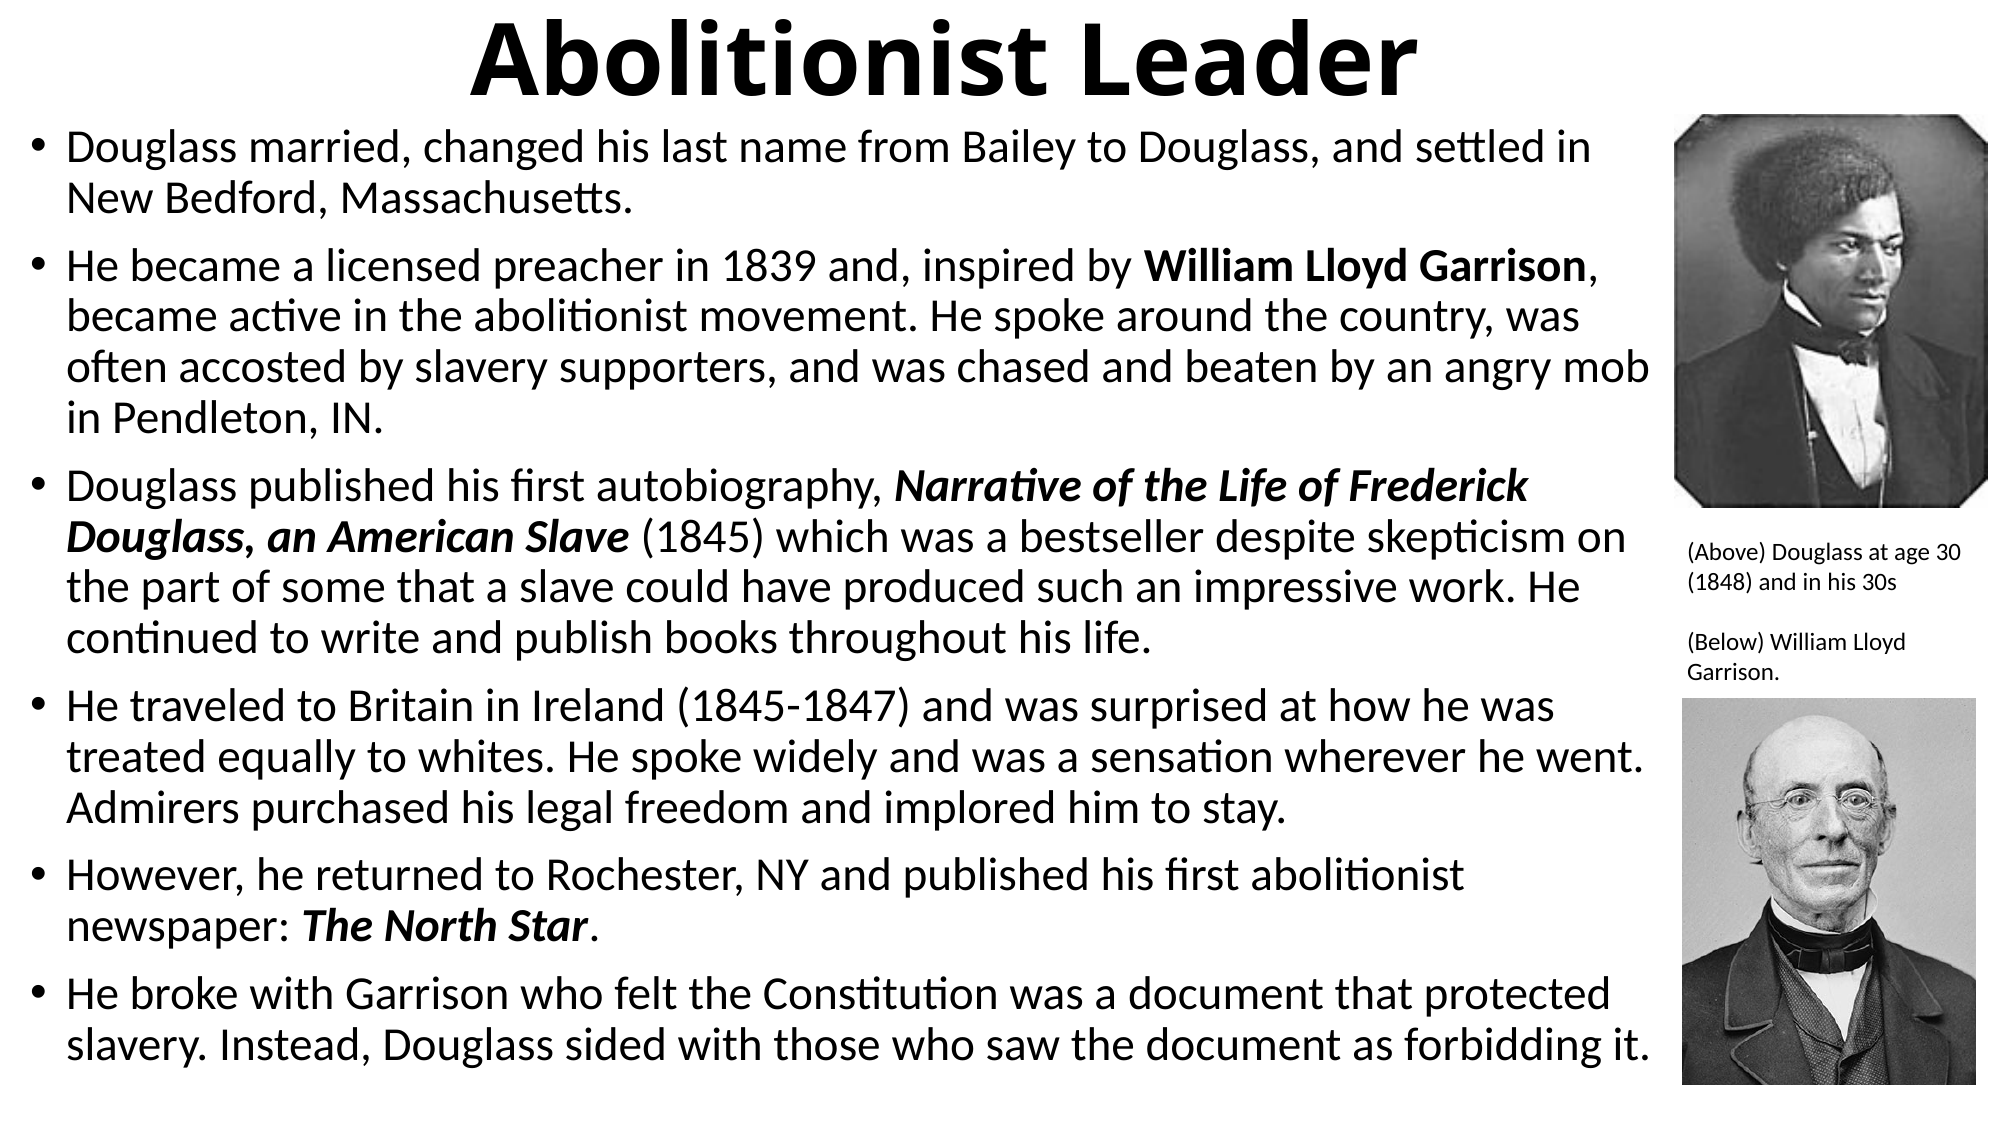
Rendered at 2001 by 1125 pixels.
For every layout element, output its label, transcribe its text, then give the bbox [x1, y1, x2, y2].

picture [1682, 698, 1976, 1085]
list Douglass married, changed his last name from Bailey to Douglass, and settled in New Bedford, Massachusetts. He became a licensed preacher in 1839 and, inspired by William Lloyd Garrison, became active in the abolitionist movement. He spoke around the country, was often accosted by slavery supporters, and was chased and beaten by an angry mob in Pendleton, IN. Douglass published his first autobiography, Narrative of the Life of Frederick Douglass, an American Slave (1845) which was a bestseller despite skepticism on the part of some that a slave could have produced such an impressive work. He continued to write and publish books throughout his life. He traveled to Britain in Ireland (1845-1847) and was surprised at how he was treated equally to whites. He spoke widely and was a sensation wherever he went. Admirers purchased his legal freedom and implored him to stay. However, he returned to Rochester, NY and published his first abolitionist newspaper: The North Star. He broke with Garrison who felt the Constitution was a document that protected slavery. Instead, Douglass sided with those who saw the document as forbidding it. [15, 114, 1679, 1104]
text_box (Above) Douglass at age 30 (1848) and in his 30s (Below) William Lloyd Garrison. [1672, 528, 1979, 693]
picture [1674, 114, 1988, 508]
title Abolitionist Leader [67, 15, 1824, 111]
